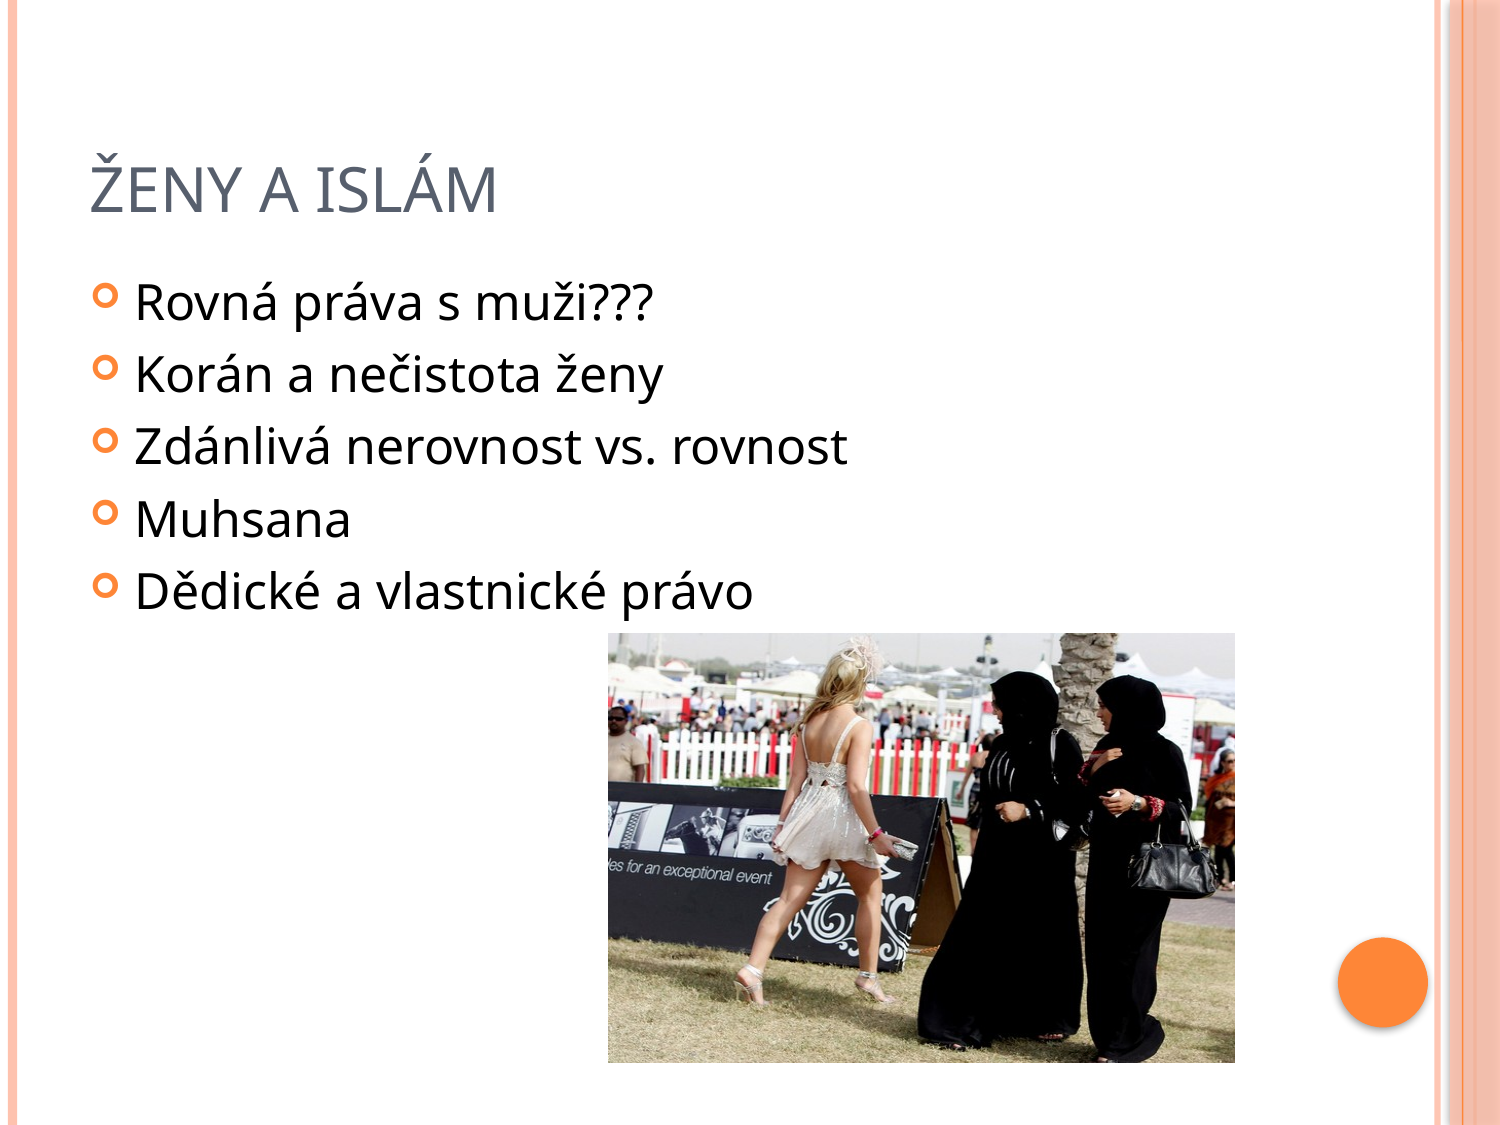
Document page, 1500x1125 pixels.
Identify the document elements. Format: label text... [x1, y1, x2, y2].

picture [607, 632, 1235, 1063]
list Rovná práva s muži??? Korán a nečistota ženy Zdánlivá nerovnost vs. rovnost Muhsana Dědické a vlastnické právo [75, 262, 1300, 1062]
title Ženy a islám [75, 45, 1300, 233]
